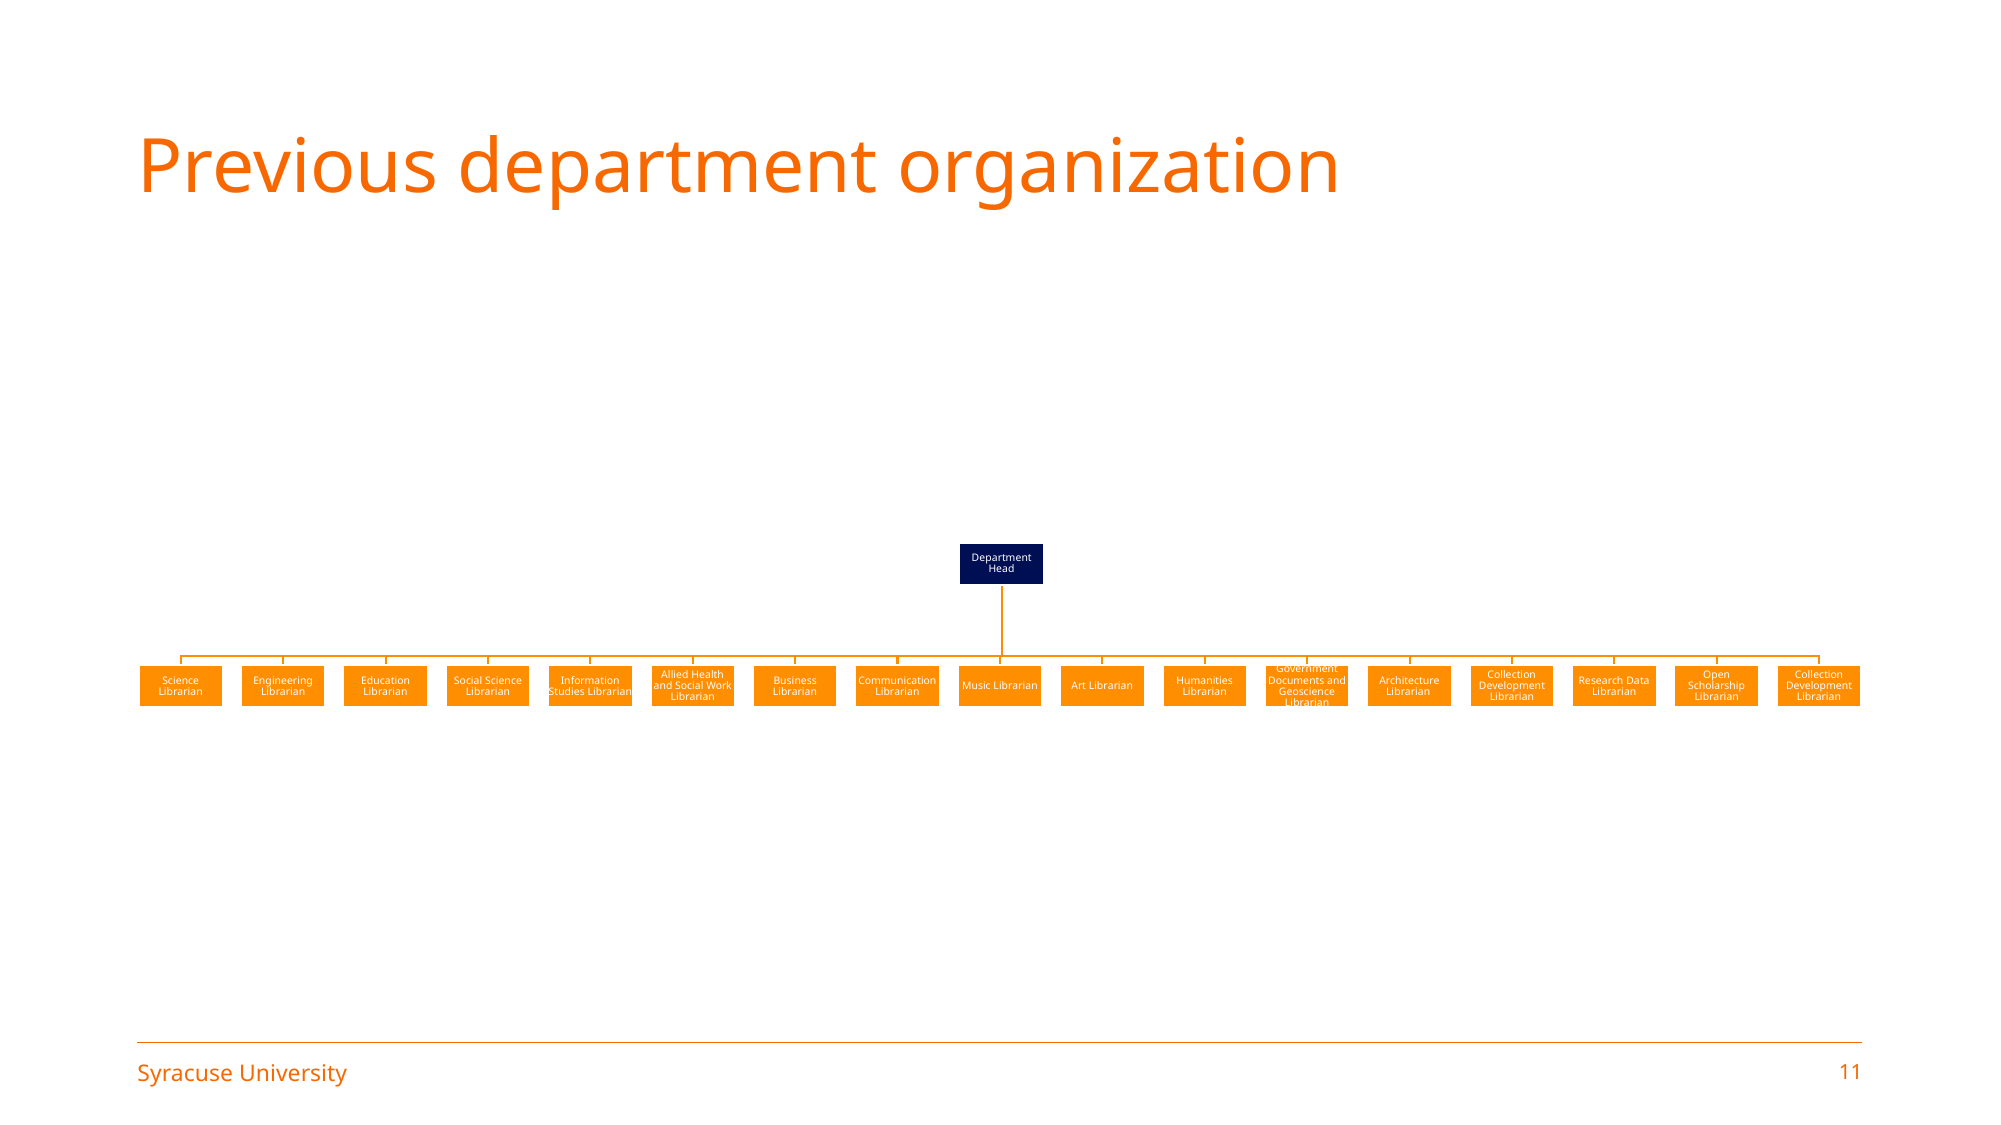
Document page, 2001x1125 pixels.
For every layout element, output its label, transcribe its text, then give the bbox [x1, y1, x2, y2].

title Previous department organization [137, 59, 1863, 278]
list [137, 299, 1863, 1014]
